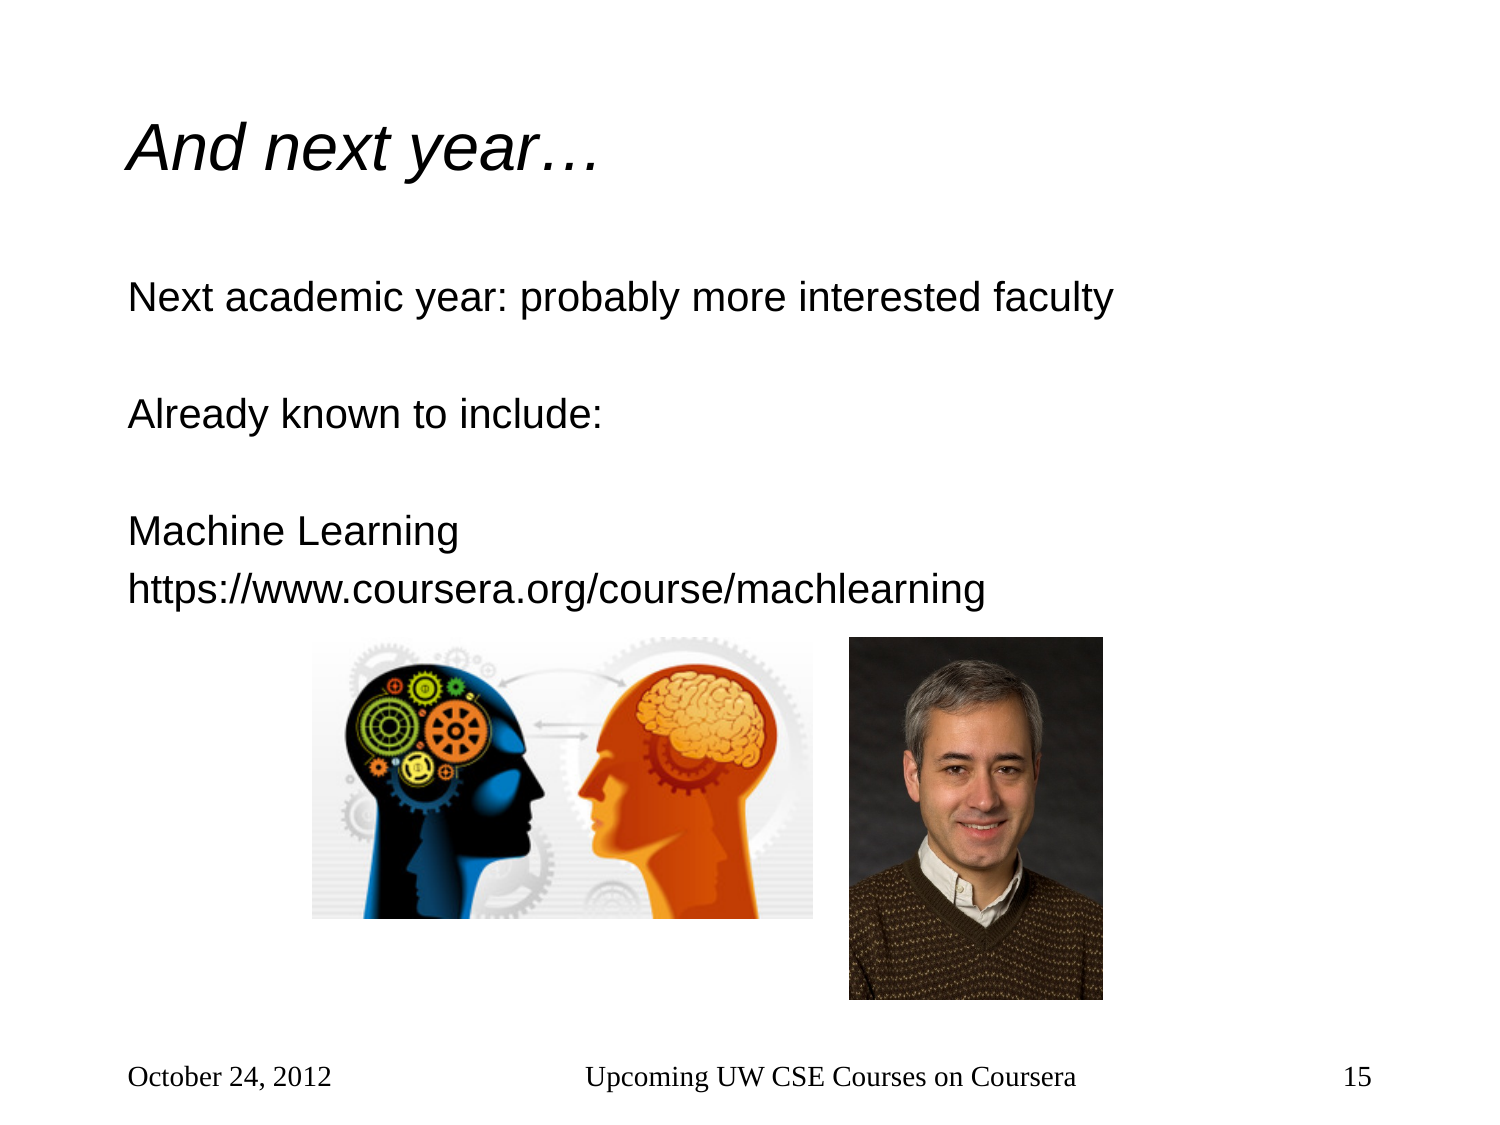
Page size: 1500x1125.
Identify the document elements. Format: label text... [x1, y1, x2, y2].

picture [849, 637, 1104, 1001]
picture [312, 637, 813, 919]
slide_number 15 [1251, 1049, 1388, 1125]
list Next academic year: probably more interested faculty Already known to include: Machine Learning https://www.coursera.org/course/machlearning [112, 262, 1388, 1001]
footer Upcoming UW CSE Courses on Coursera [412, 1049, 1251, 1125]
title And next year… [112, 49, 1388, 238]
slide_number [112, 1049, 412, 1125]
